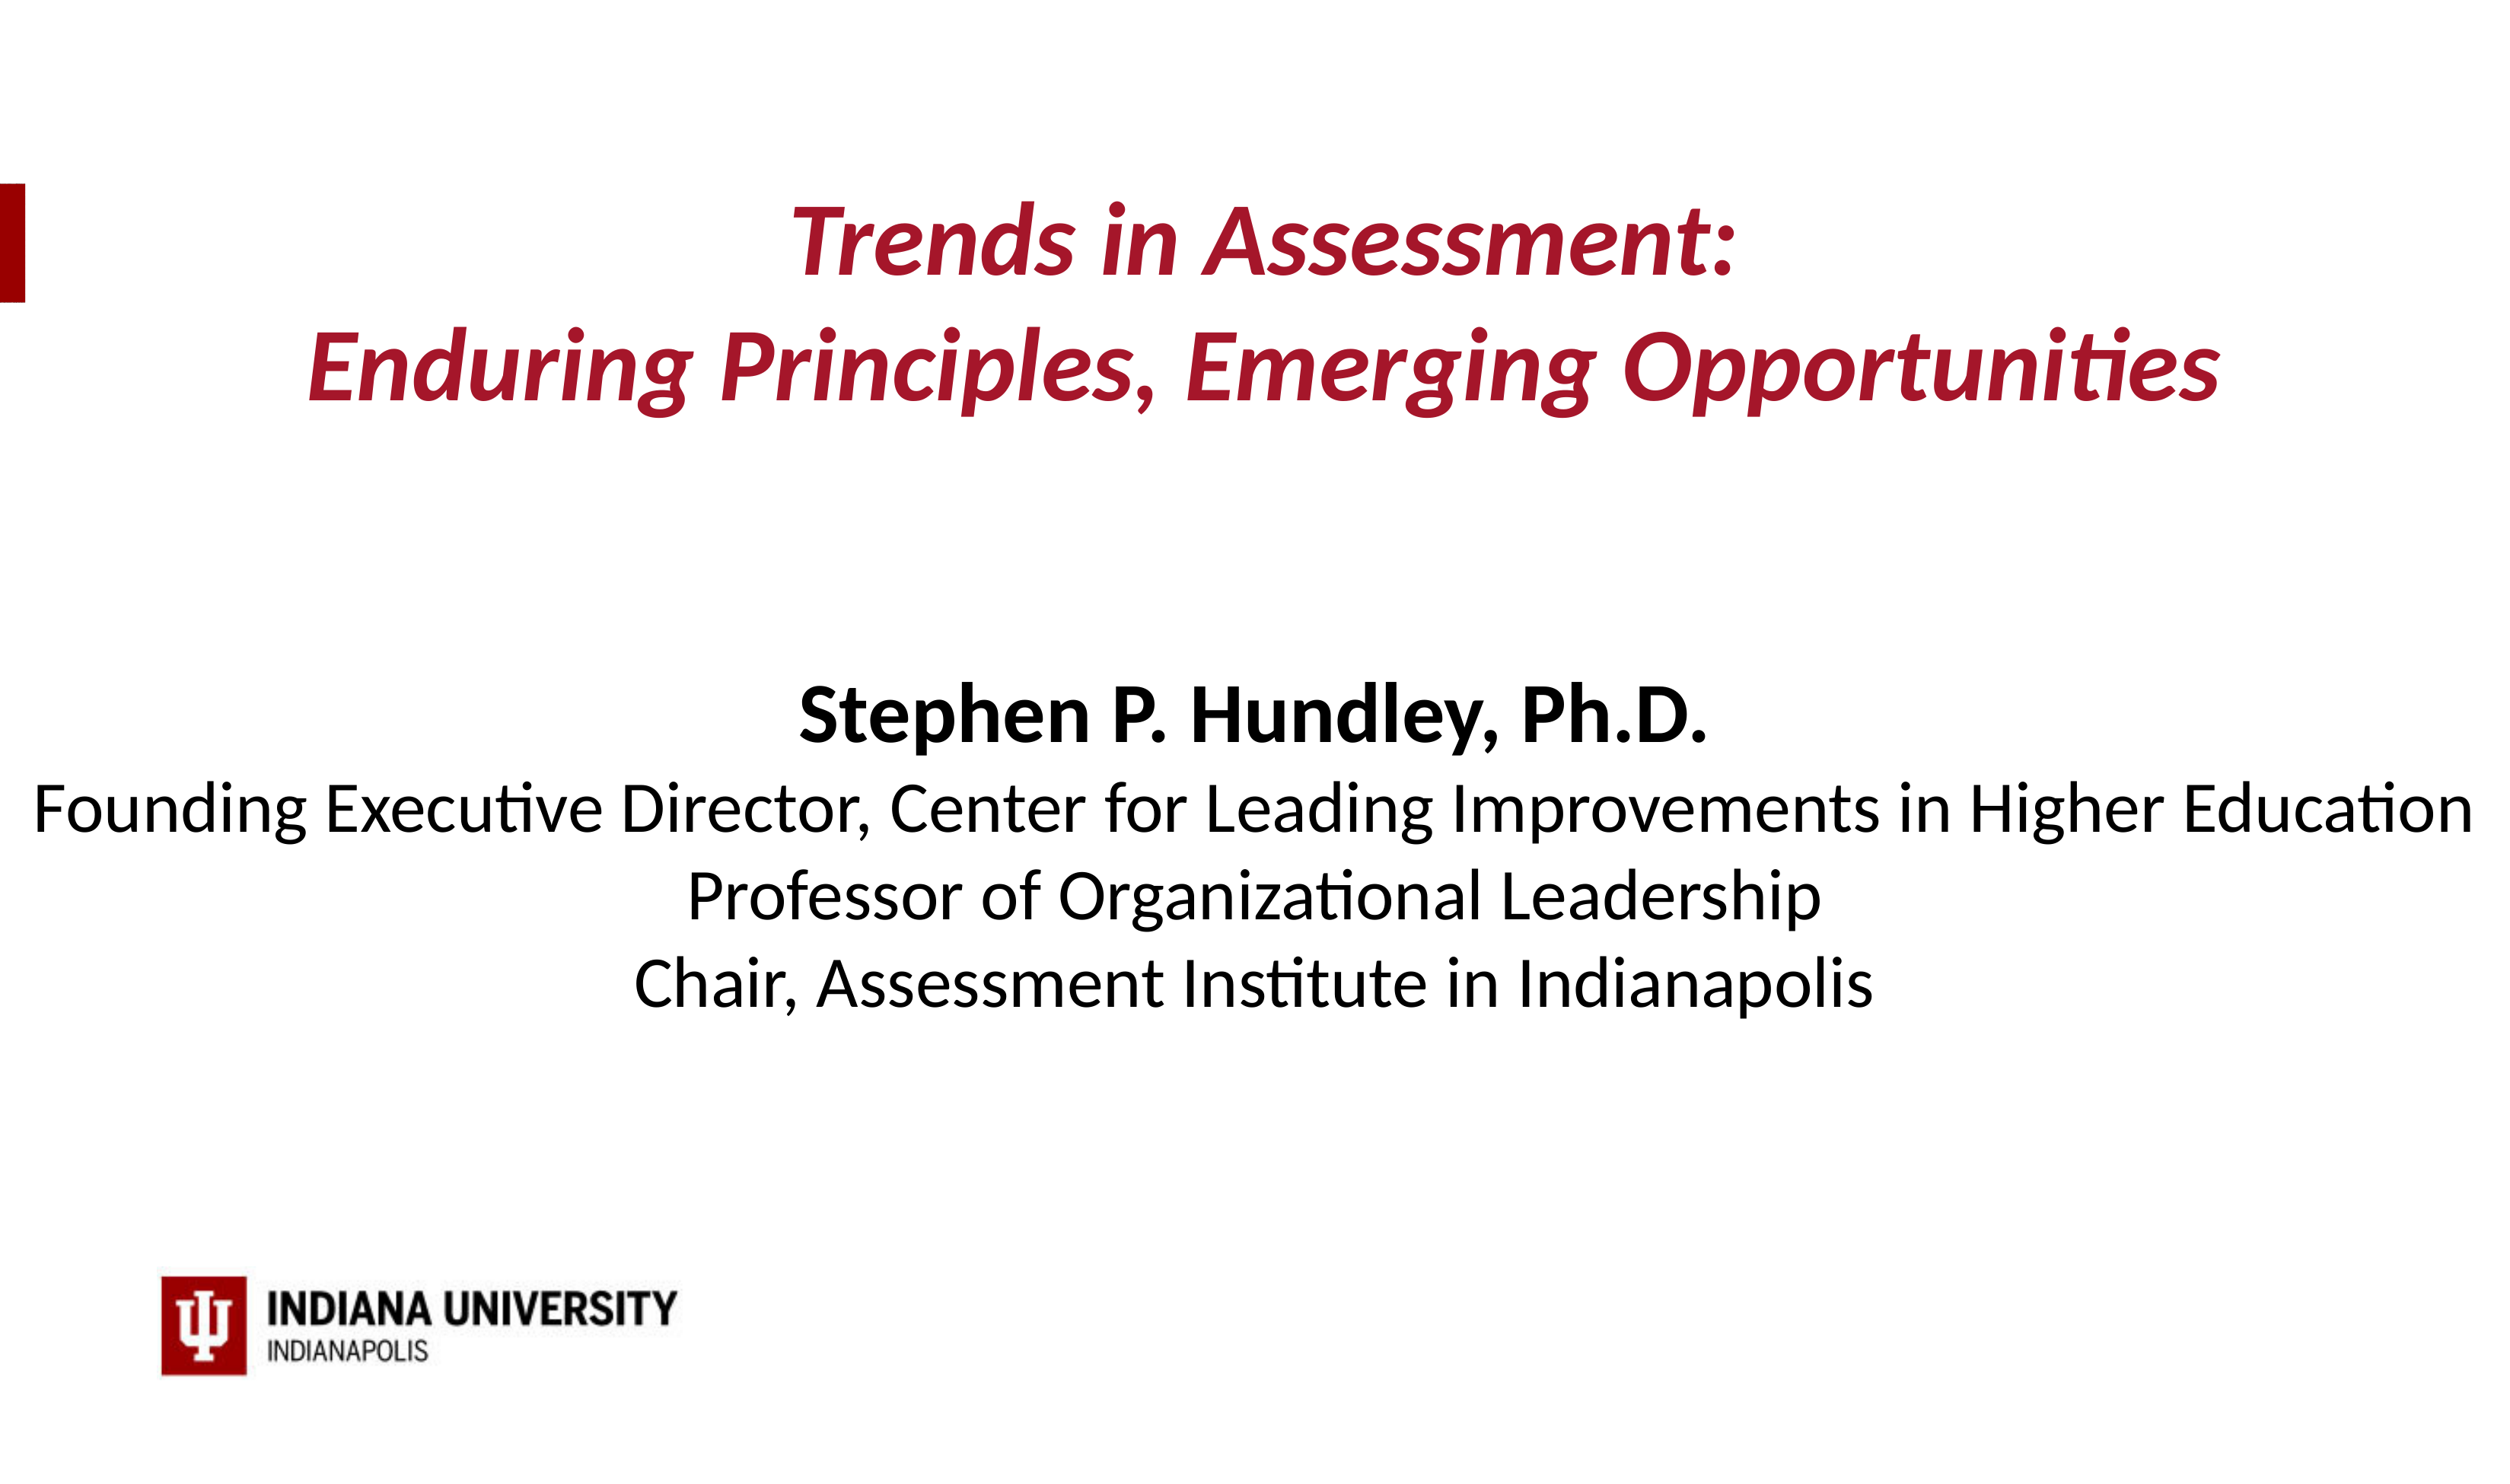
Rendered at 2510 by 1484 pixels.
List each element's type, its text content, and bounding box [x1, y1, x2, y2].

picture [157, 1266, 686, 1391]
text_box [1375, 199, 2299, 279]
text_box Stephen P. Hundley, Ph.D. Founding Executive Director, Center for Leading Improvements in Higher Education Professor of Organizational Leadership Chair, Assessment Institute in Indianapolis [0, 651, 2510, 1484]
text_box Trends in Assessment: Enduring Principles, Emerging Opportunities [78, 164, 2450, 473]
